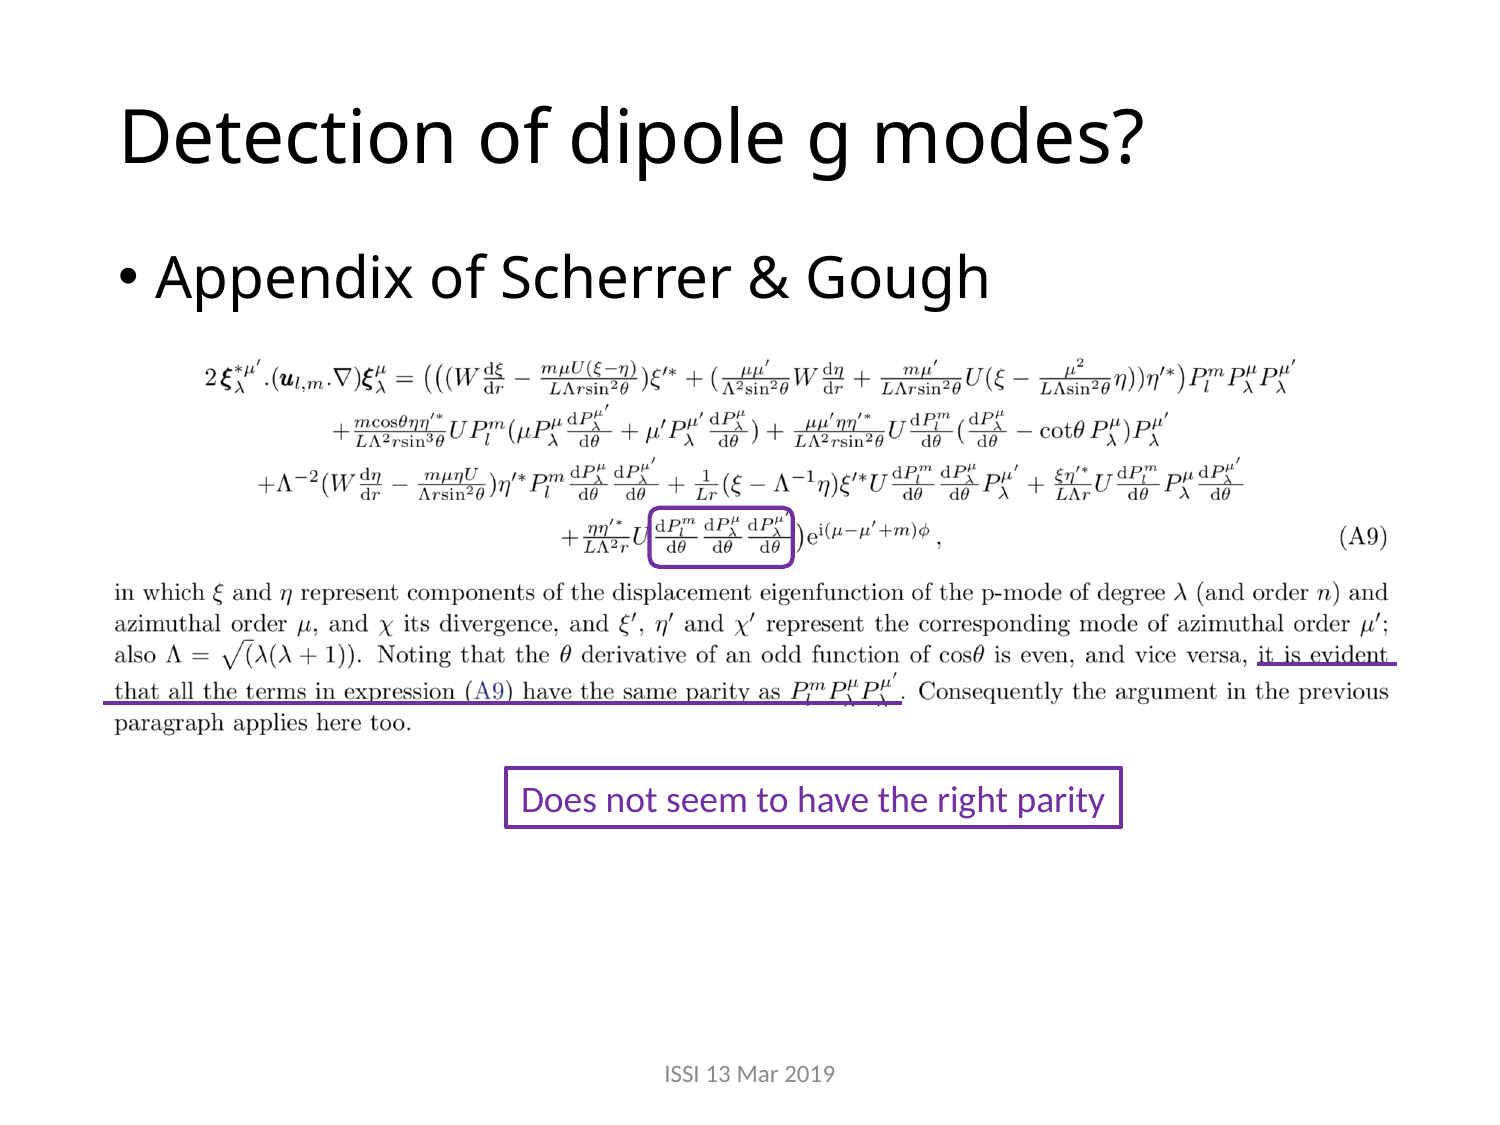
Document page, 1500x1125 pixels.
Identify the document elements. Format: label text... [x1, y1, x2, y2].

text_box Appendix of Scherrer & Gough [103, 739, 1397, 1014]
title Detection of dipole g modes? [103, 59, 1397, 219]
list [103, 354, 1397, 739]
text_box Appendix of Scherrer & Gough [103, 240, 1397, 354]
footer ISSI 13 Mar 2019 [496, 1042, 1004, 1103]
text_box Does not seem to have the right parity [506, 767, 1121, 828]
